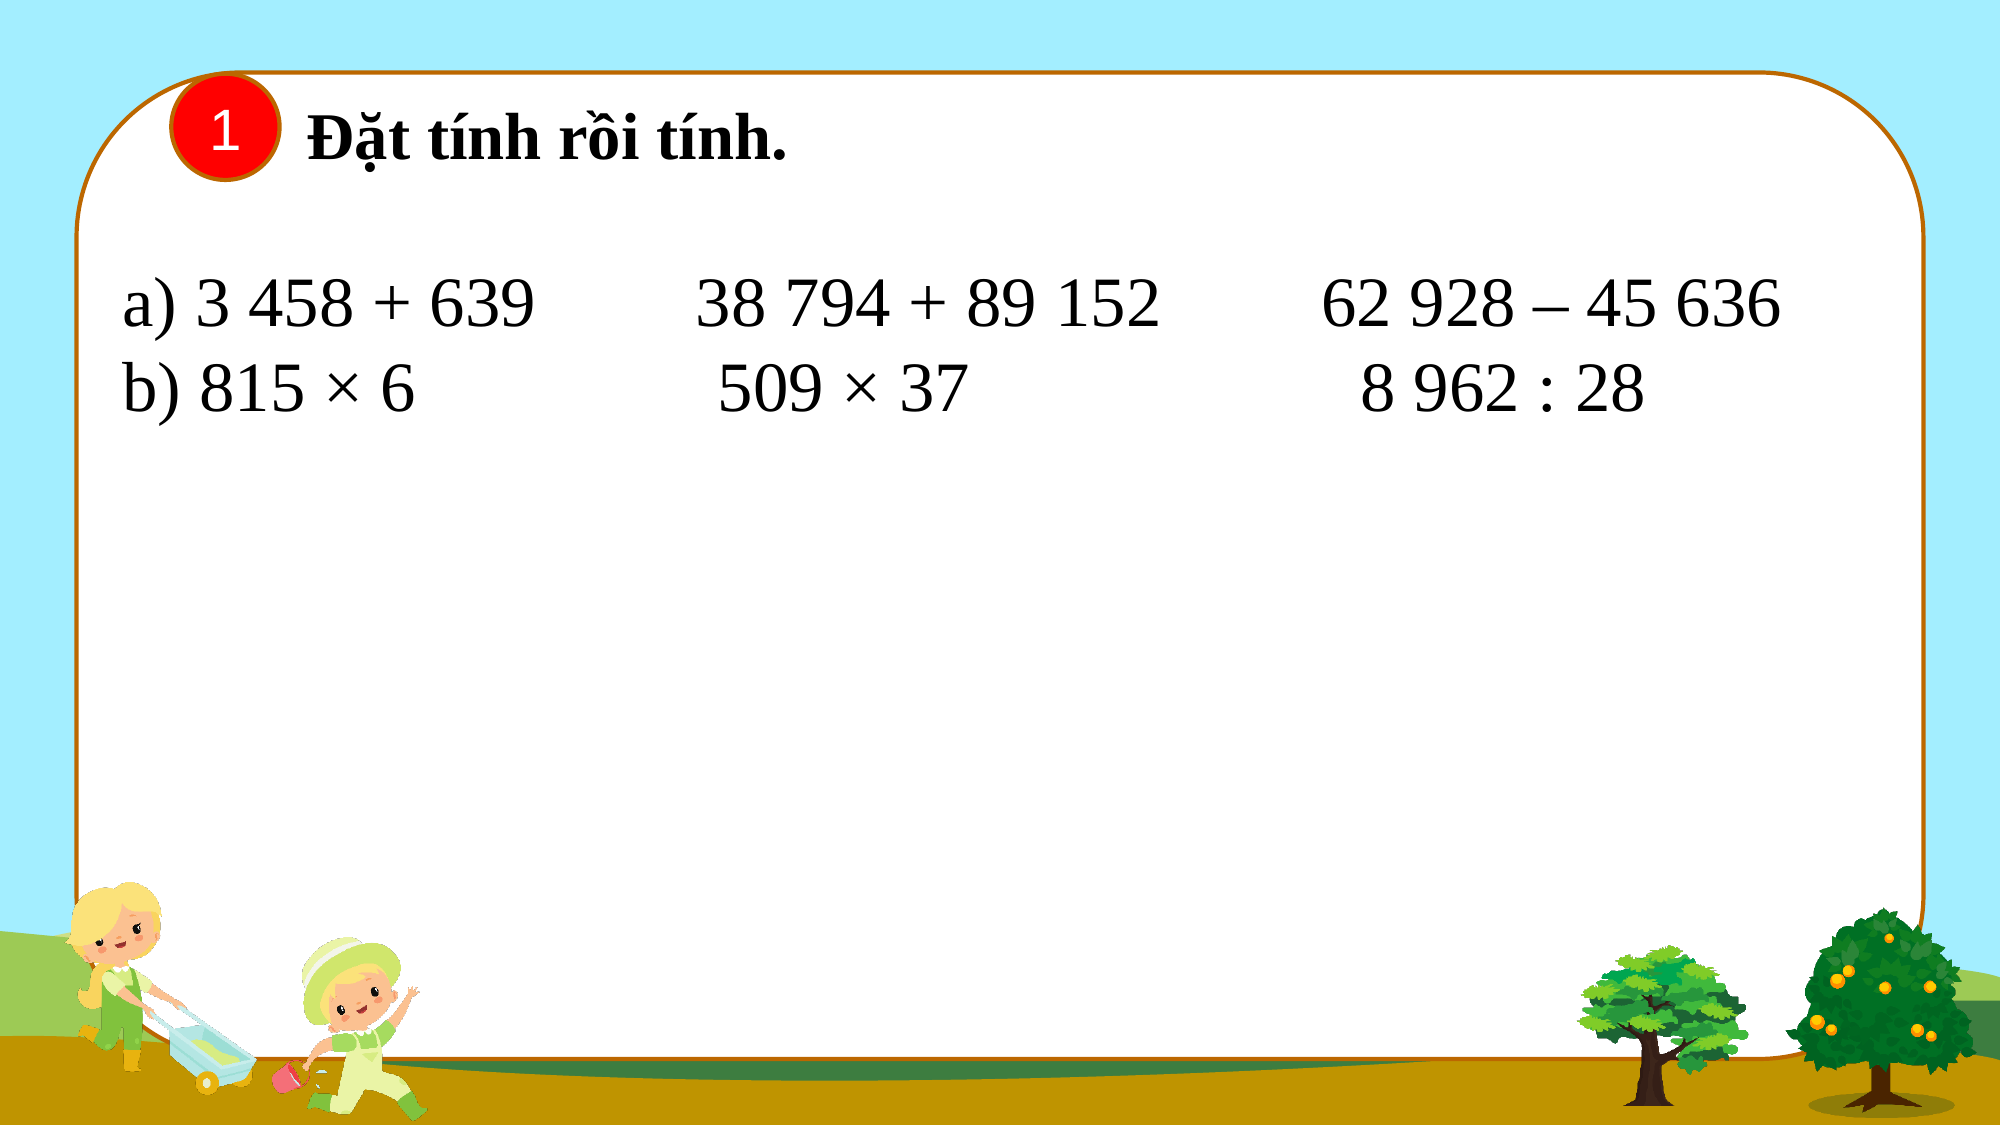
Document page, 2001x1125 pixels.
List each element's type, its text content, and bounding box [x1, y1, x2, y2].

text_box [74, 70, 1926, 1062]
text_box 1 [169, 71, 282, 183]
picture [1576, 944, 1750, 1106]
picture [267, 936, 428, 1122]
picture [64, 877, 257, 1095]
picture [1784, 906, 1977, 1118]
text_box a) 3 458 + 639 38 794 + 89 152 62 928 – 45 636 b) 815 × 6 509 × 37 8 962 : 28 [107, 248, 1849, 433]
text_box Đặt tính rồi tính. [291, 85, 1349, 181]
